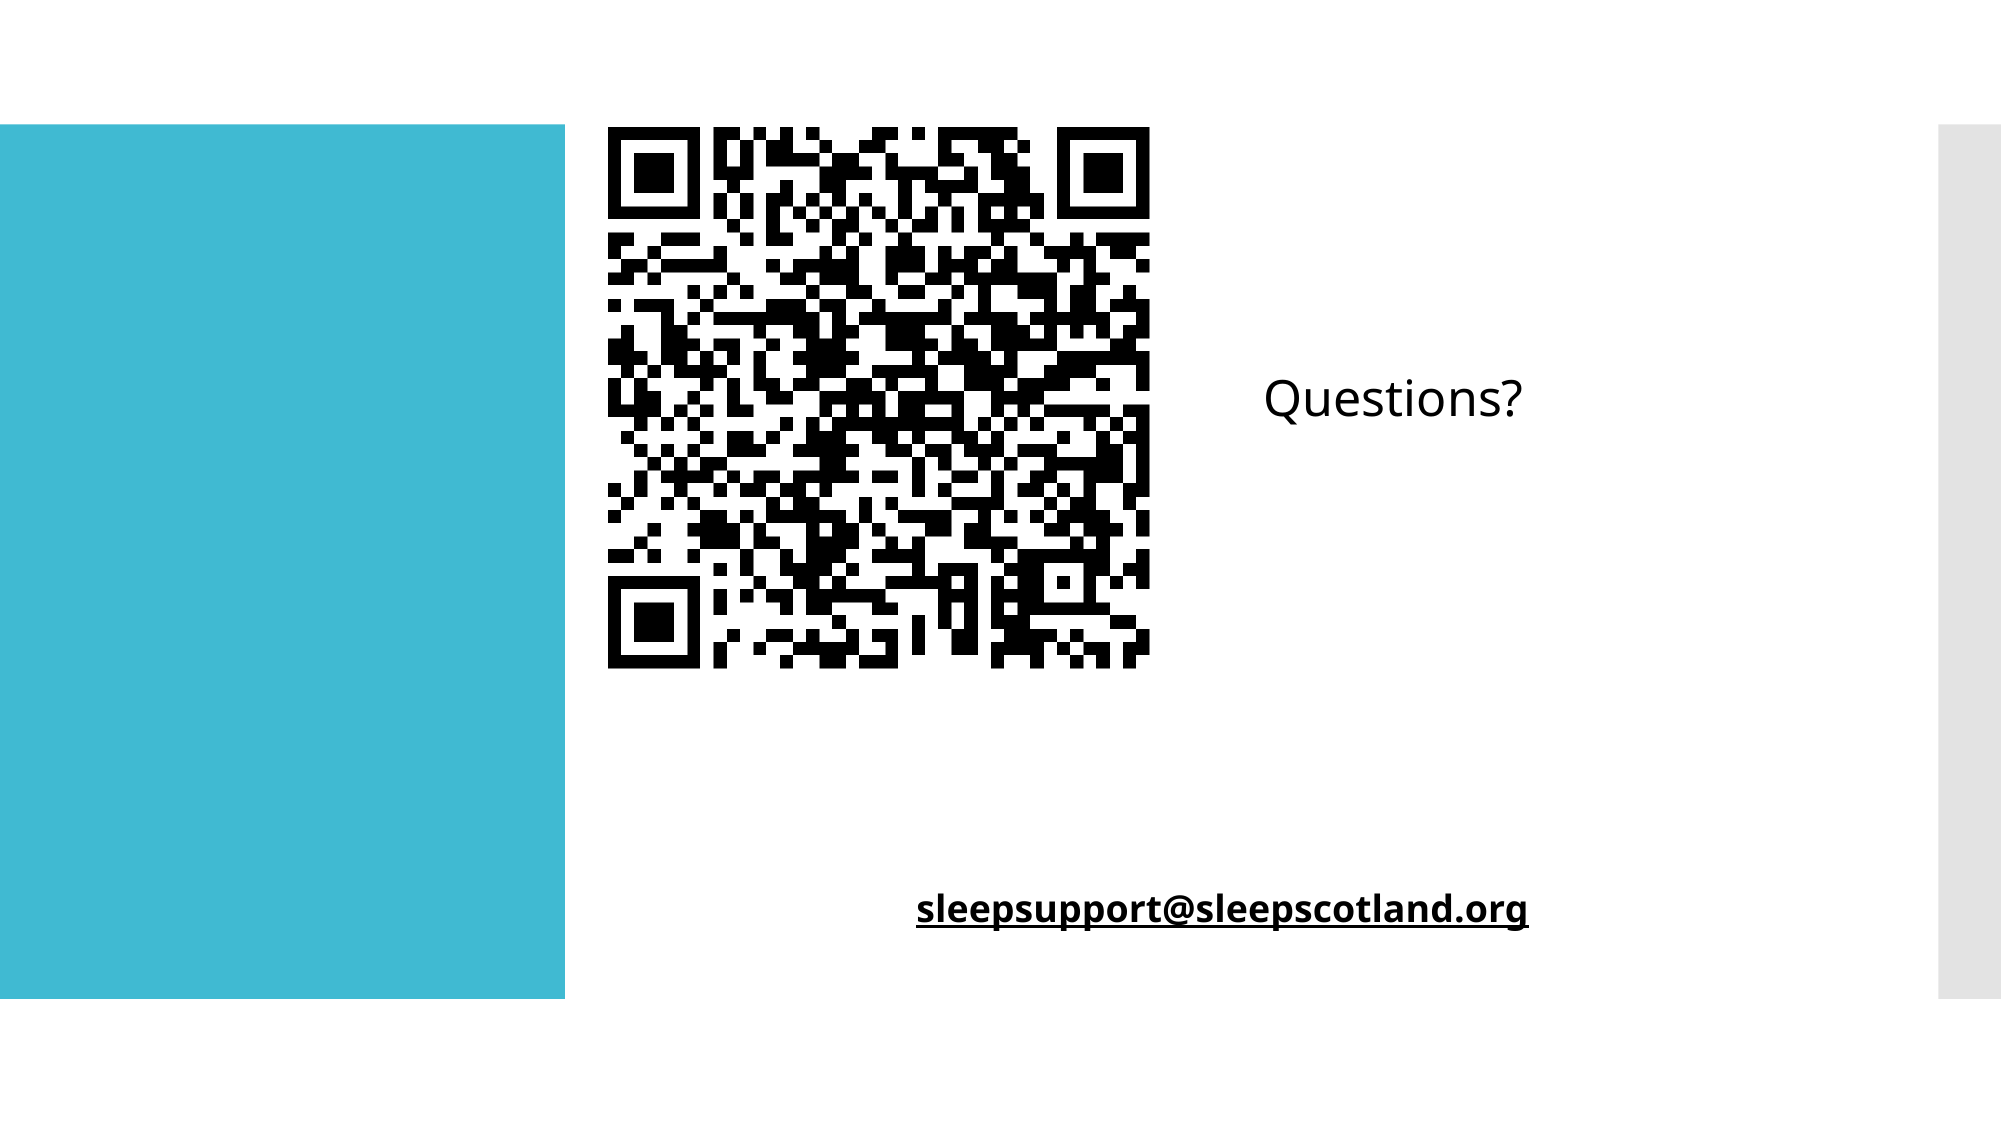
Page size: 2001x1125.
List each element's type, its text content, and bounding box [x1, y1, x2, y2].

text_box Questions? [1162, 359, 1701, 434]
text_box sleepsupport@sleepscotland.org [722, 877, 1723, 944]
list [594, 113, 1162, 681]
